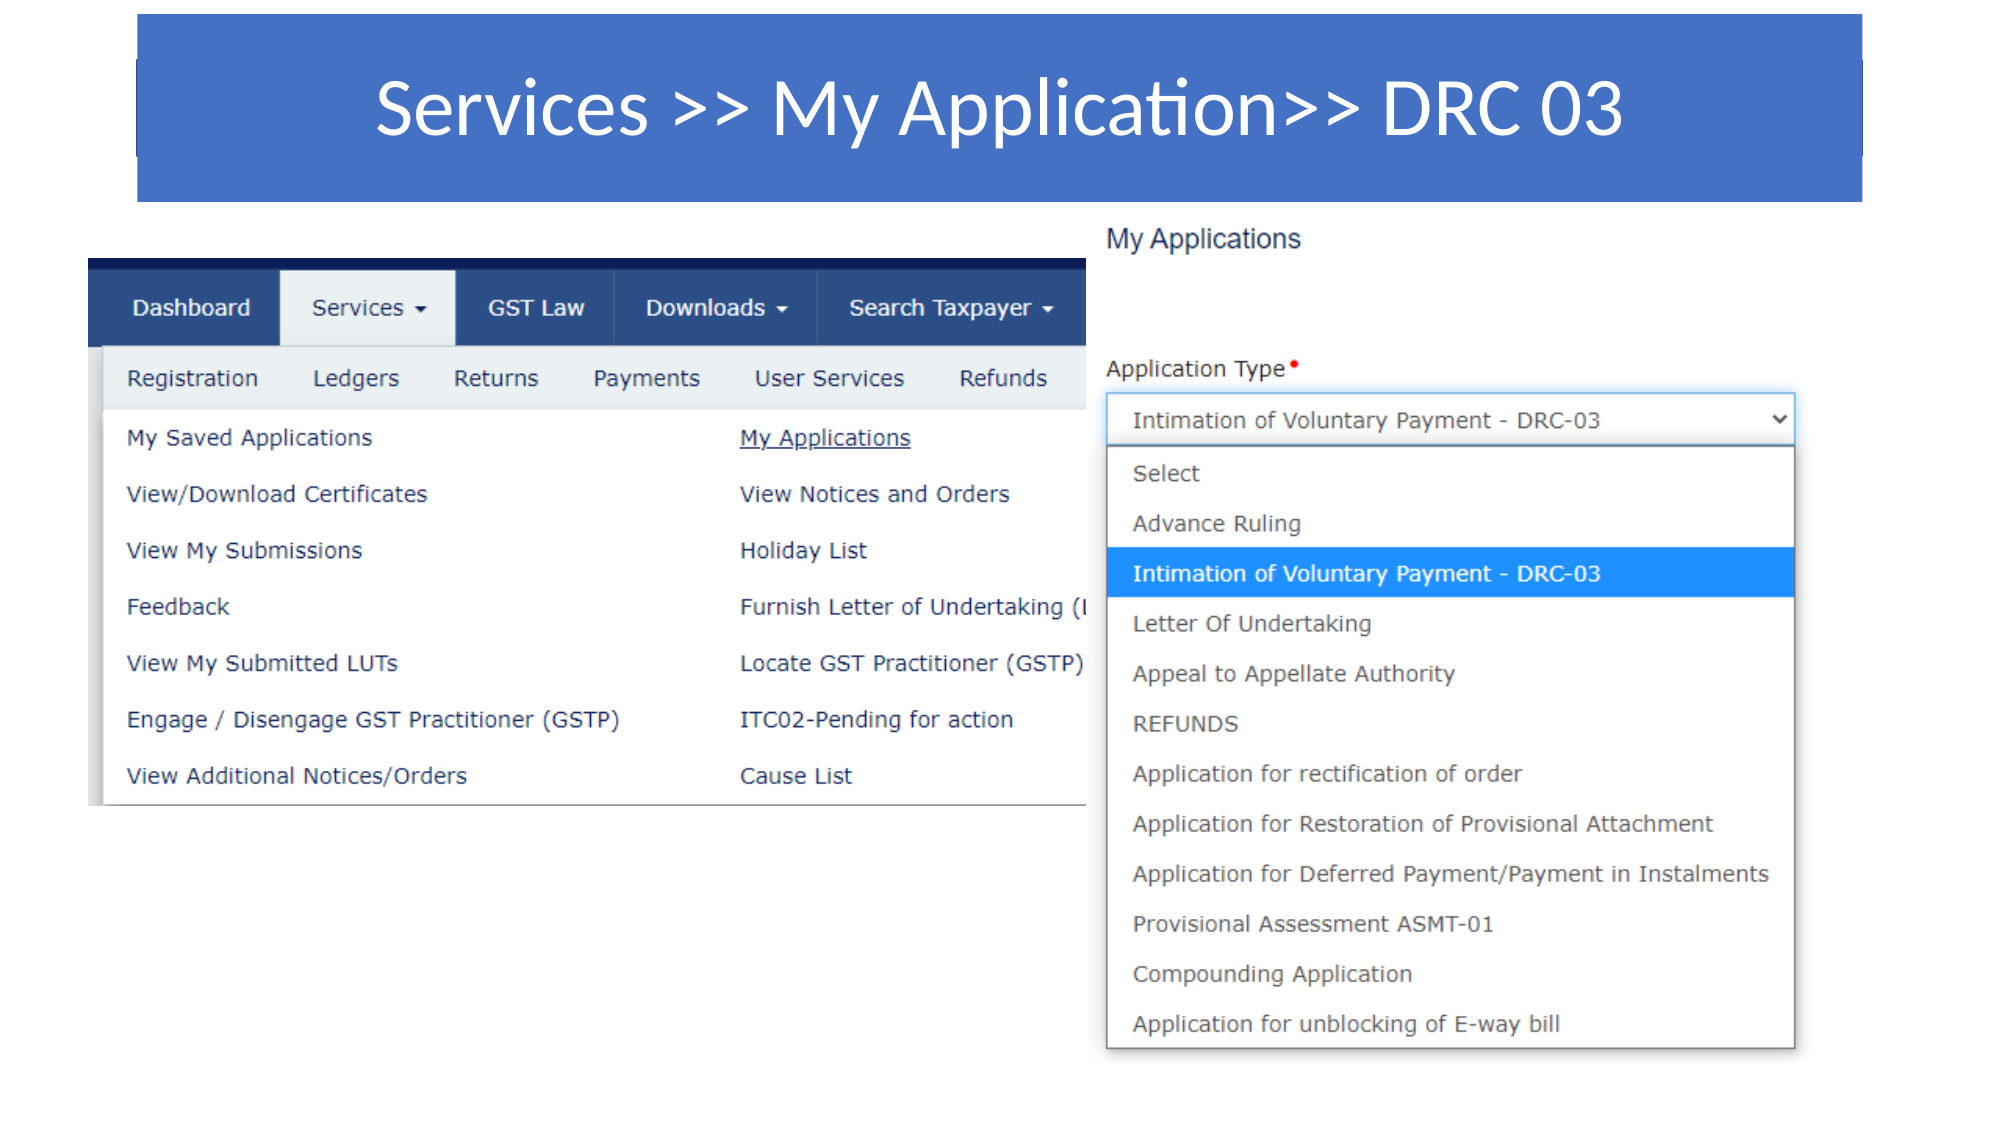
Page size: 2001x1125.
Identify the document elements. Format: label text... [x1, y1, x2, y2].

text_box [88, 208, 1824, 1065]
title Services >> My Application>> DRC 03 [137, 14, 1863, 202]
